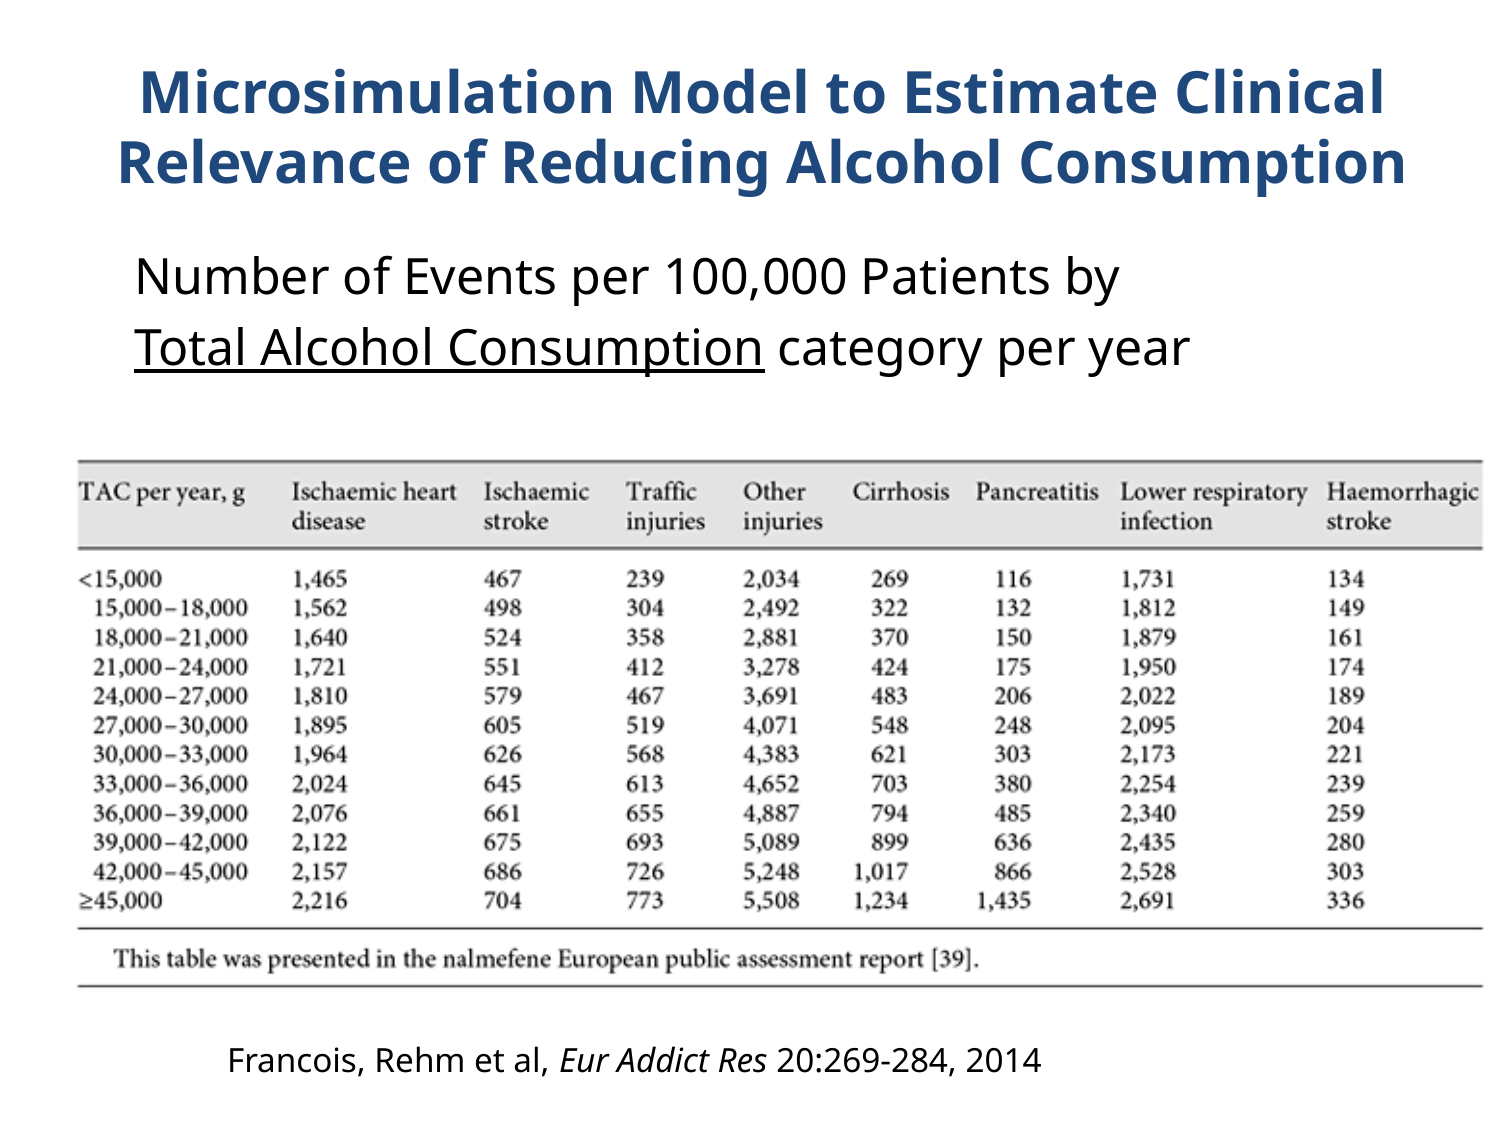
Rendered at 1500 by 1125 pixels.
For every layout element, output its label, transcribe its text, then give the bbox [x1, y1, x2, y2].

title Microsimulation Model to Estimate Clinical Relevance of Reducing Alcohol Consumption [87, 12, 1438, 238]
list Number of Events per 100,000 Patients by Total Alcohol Consumption category per year [119, 237, 1445, 448]
text_box Francois, Rehm et al, Eur Addict Res 20:269-284, 2014 [212, 1031, 1413, 1087]
picture [62, 449, 1500, 1004]
